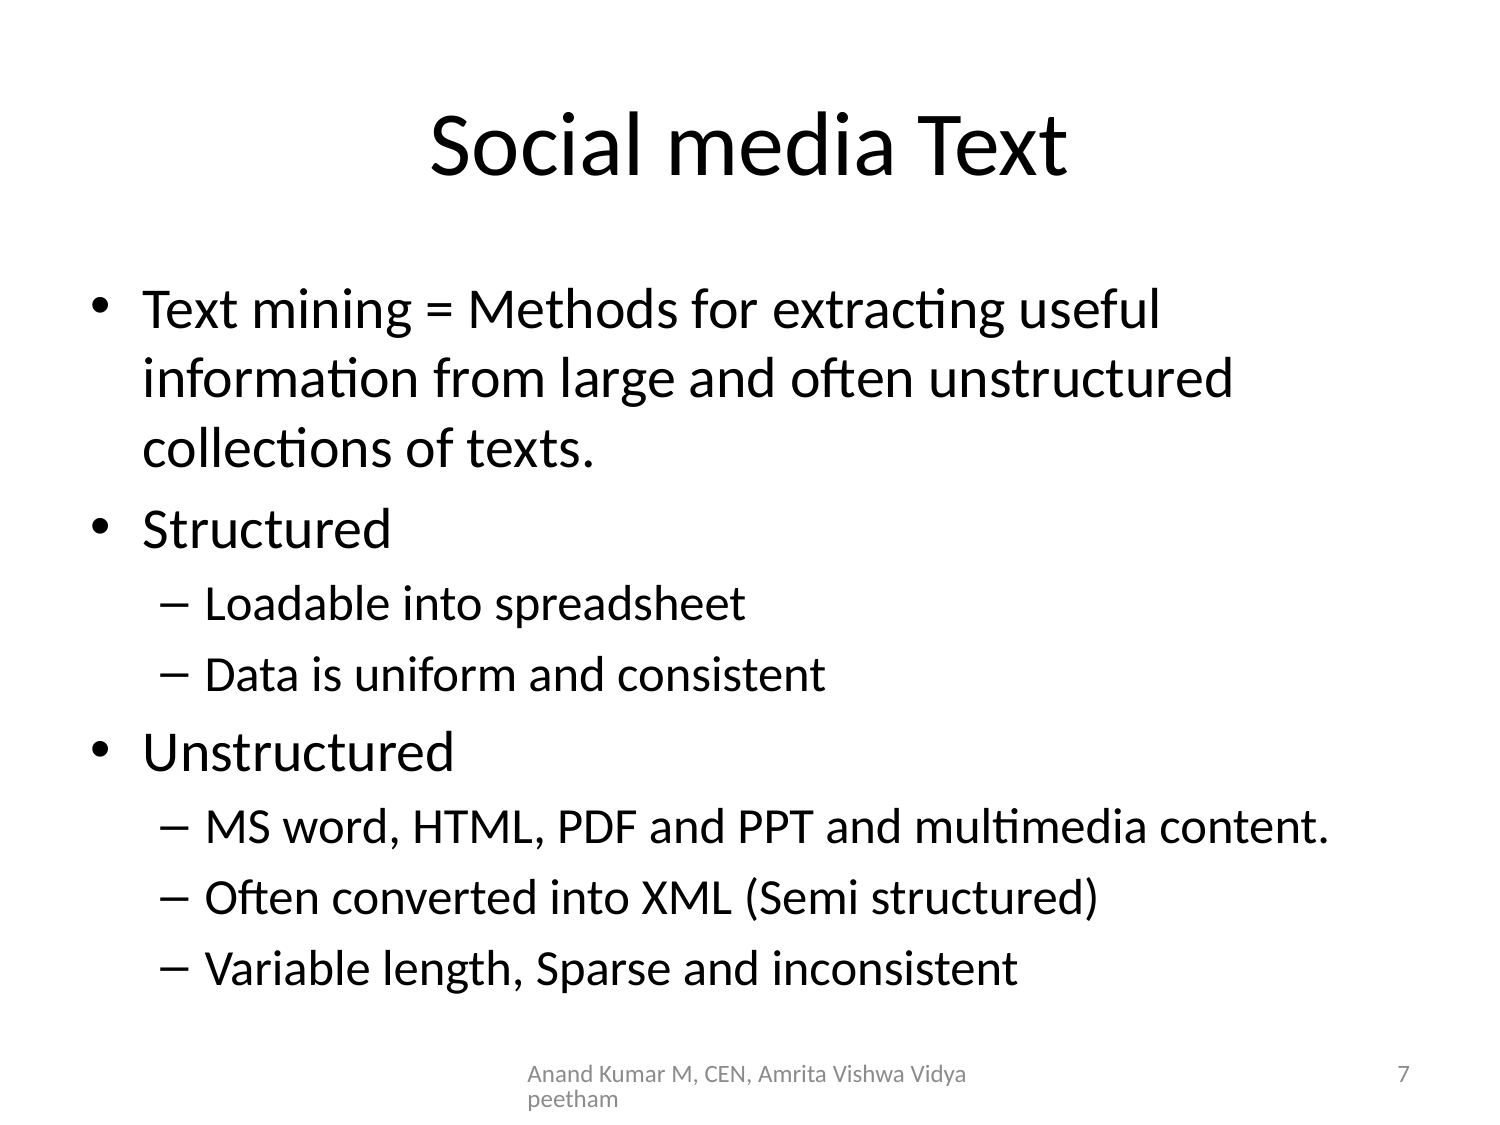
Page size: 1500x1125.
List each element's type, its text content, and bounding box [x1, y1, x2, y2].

slide_number 7 [1074, 1042, 1425, 1103]
list Text mining = Methods for extracting useful information from large and often unstructured collections of texts. Structured Loadable into spreadsheet Data is uniform and consistent Unstructured MS word, HTML, PDF and PPT and multimedia content. Often converted into XML (Semi structured) Variable length, Sparse and inconsistent [75, 262, 1425, 1005]
title Social media Text [75, 45, 1425, 233]
footer Anand Kumar M, CEN, Amrita Vishwa Vidyapeetham [512, 1042, 988, 1103]
